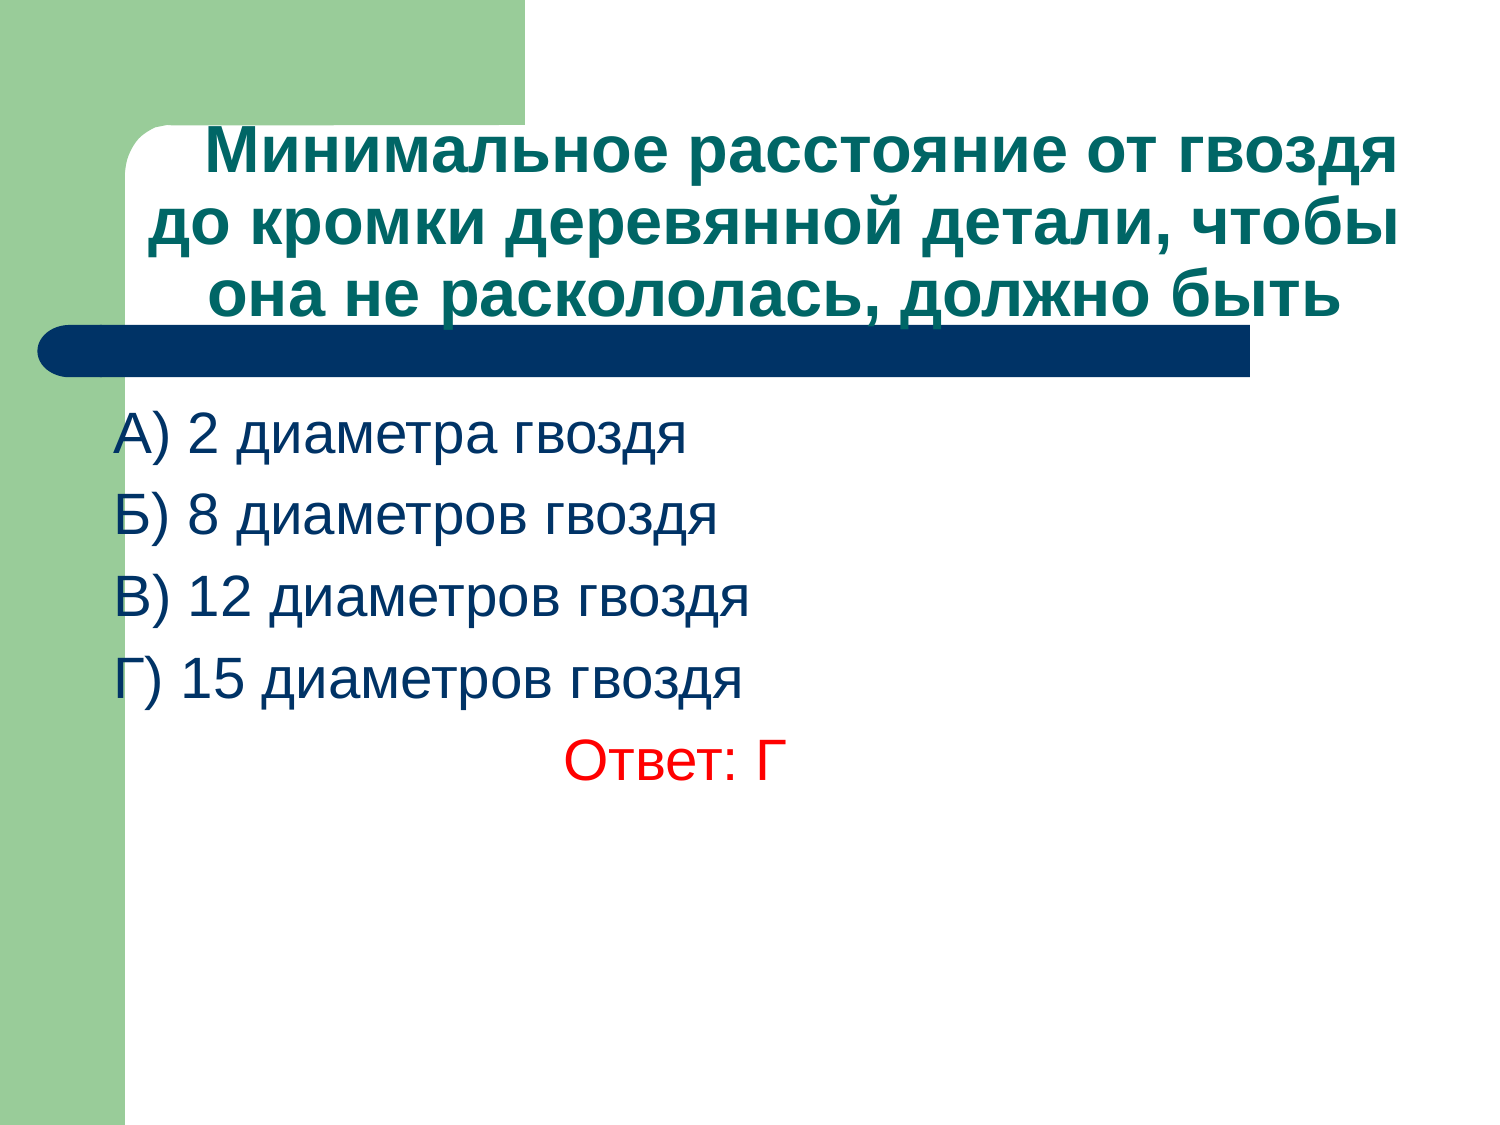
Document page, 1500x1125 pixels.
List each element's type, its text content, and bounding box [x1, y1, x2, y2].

list A) 2 диаметра гвоздя Б) 8 диаметров гвоздя В) 12 диаметров гвоздя Г) 15 диаметров гвоздя Ответ: Г [98, 387, 1471, 977]
title Минимальное расстояние от гвоздя до кромки деревянной детали, чтобы она не раскололась, должно быть [125, 19, 1425, 338]
